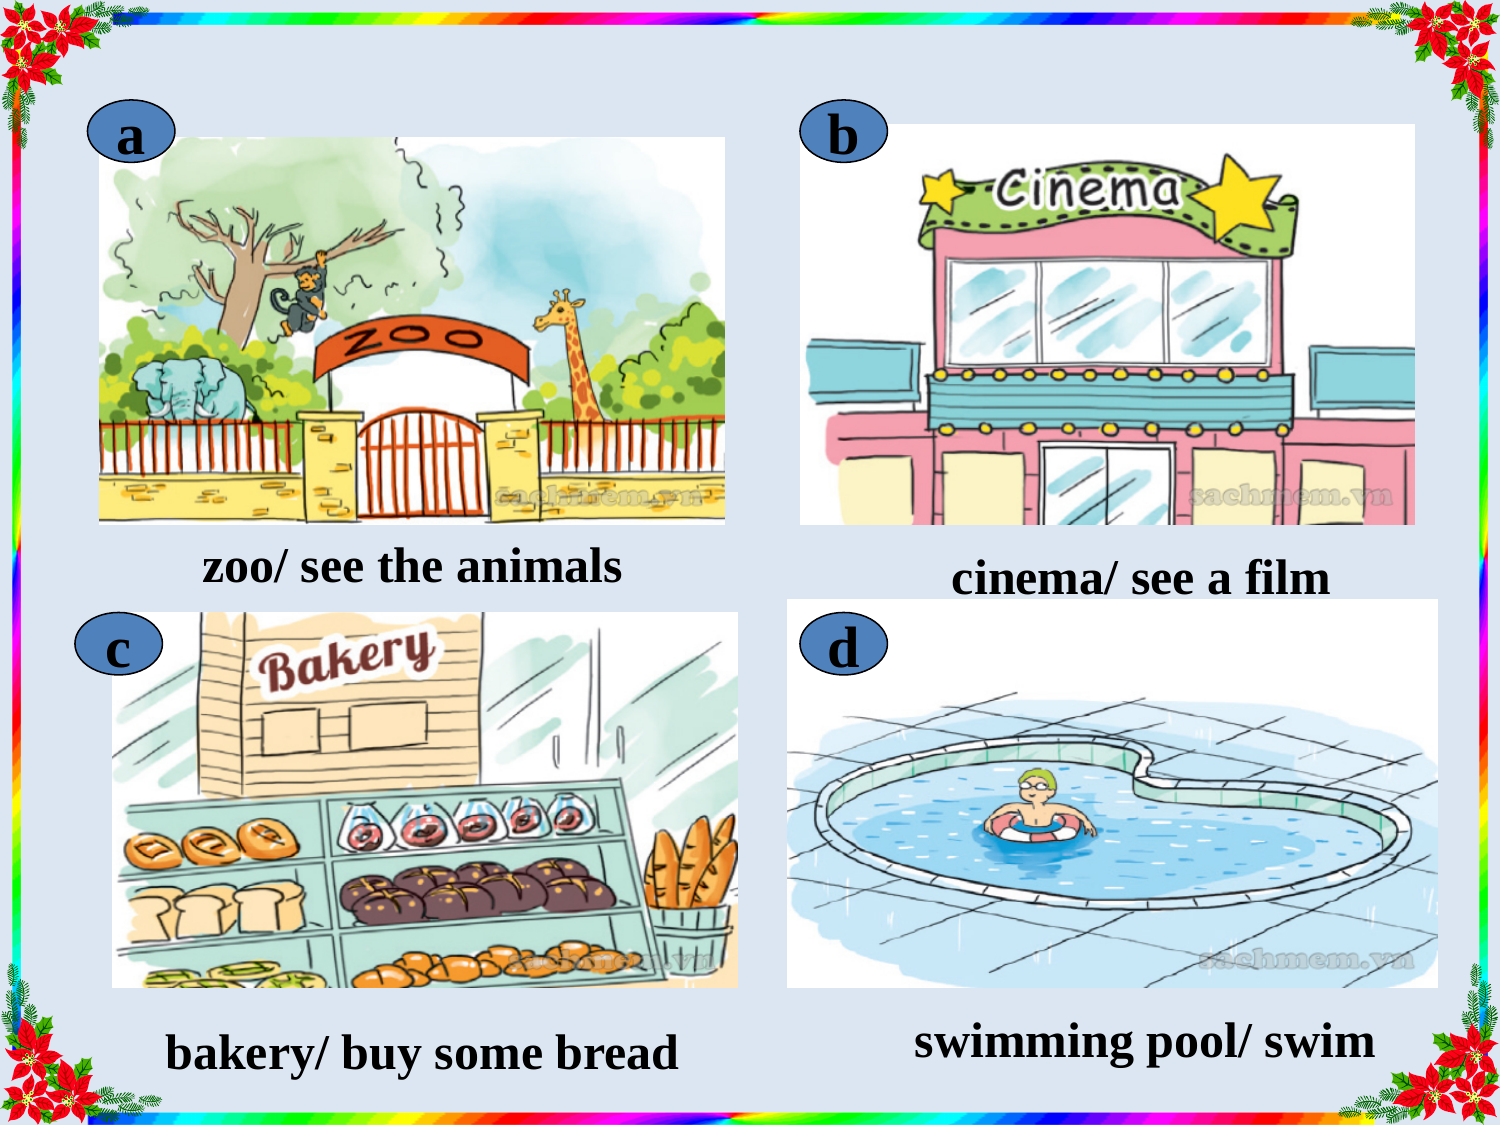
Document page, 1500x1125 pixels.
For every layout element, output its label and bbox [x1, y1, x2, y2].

text_box [0, 0, 1500, 1125]
picture [799, 124, 1415, 526]
picture [112, 612, 738, 988]
picture [787, 599, 1438, 988]
picture [99, 137, 726, 526]
